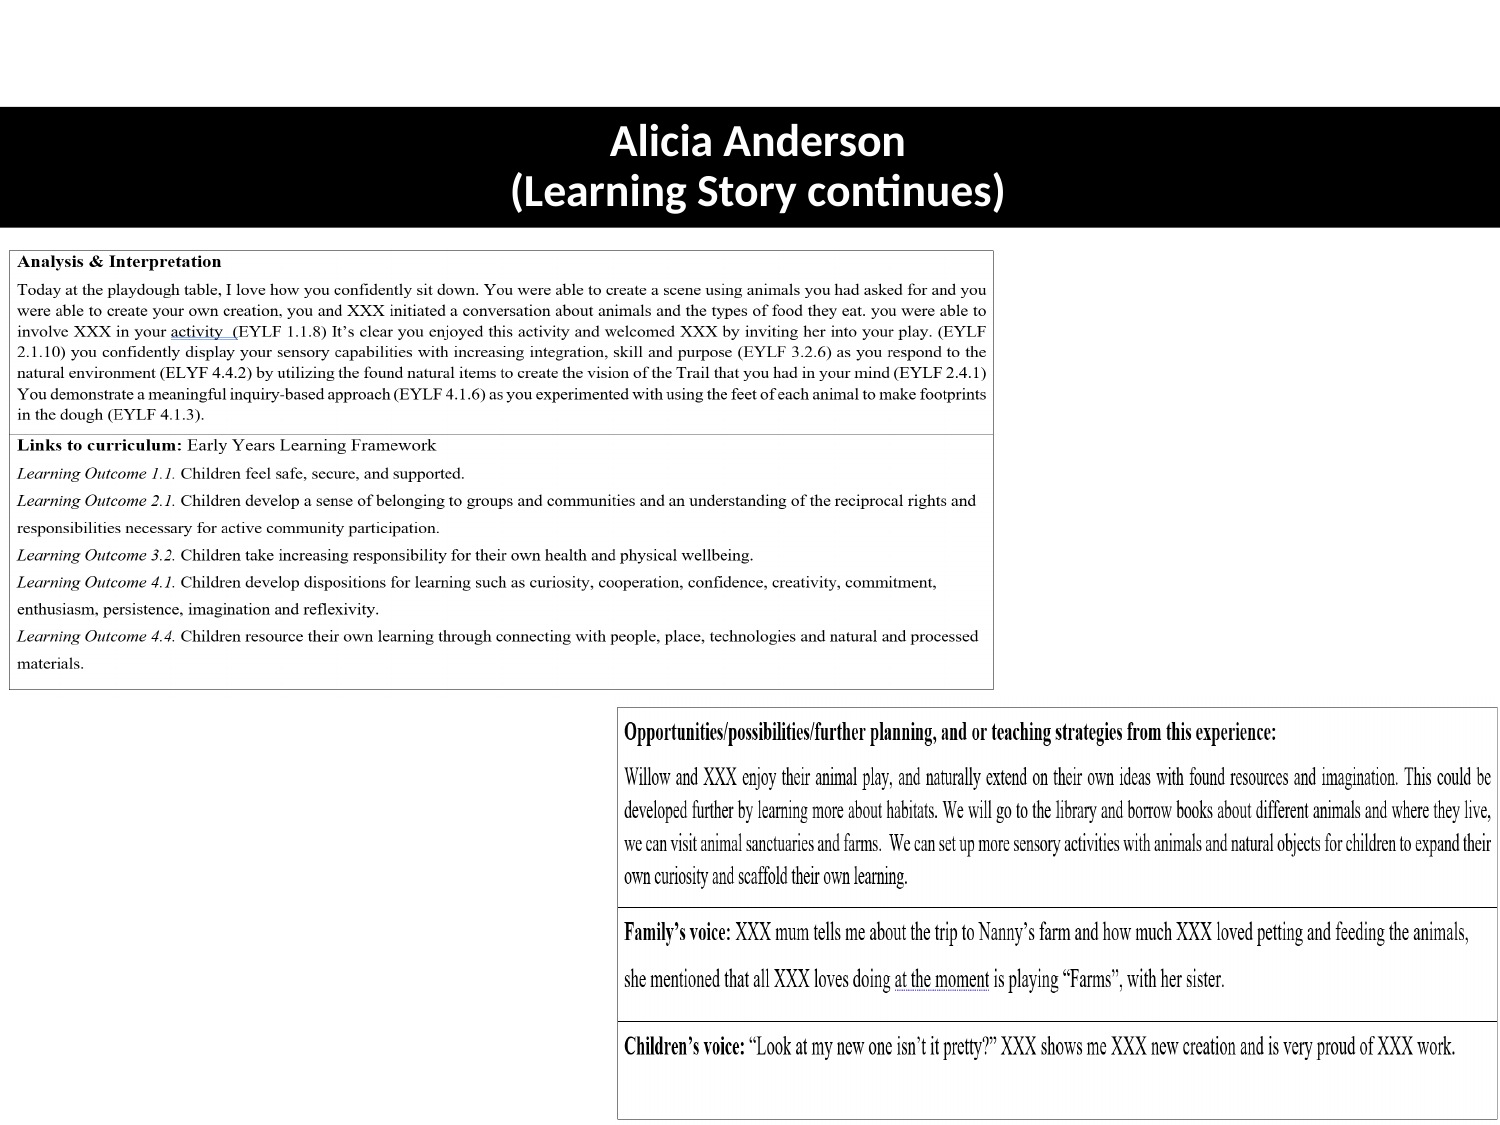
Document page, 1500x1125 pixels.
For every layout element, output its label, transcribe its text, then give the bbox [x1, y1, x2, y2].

picture [5, 249, 1498, 1125]
text_box [0, 105, 1500, 230]
title Alicia Anderson (Learning Story continues) [68, 105, 1448, 228]
